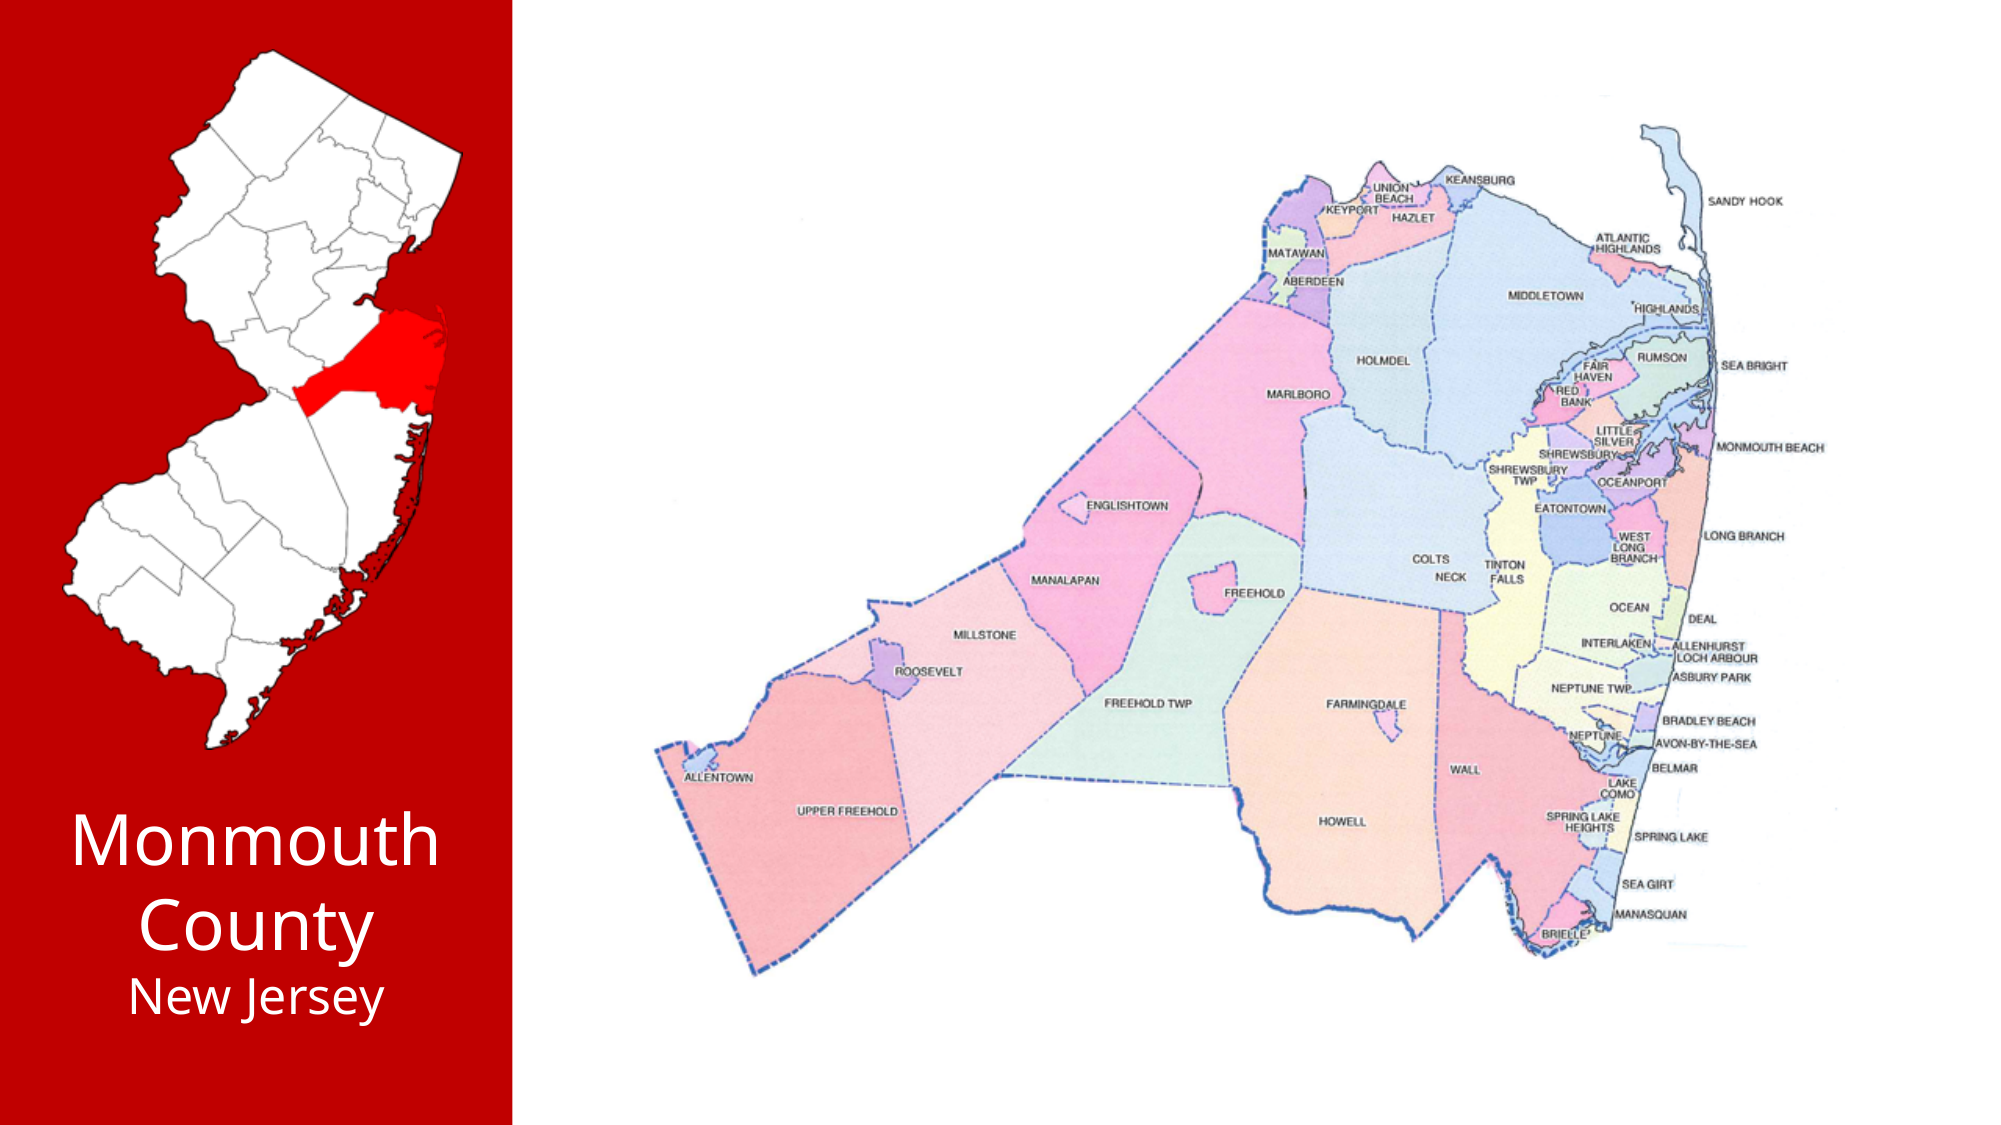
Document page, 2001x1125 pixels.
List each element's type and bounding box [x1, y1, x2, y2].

picture [650, 95, 1845, 980]
picture [62, 49, 463, 751]
